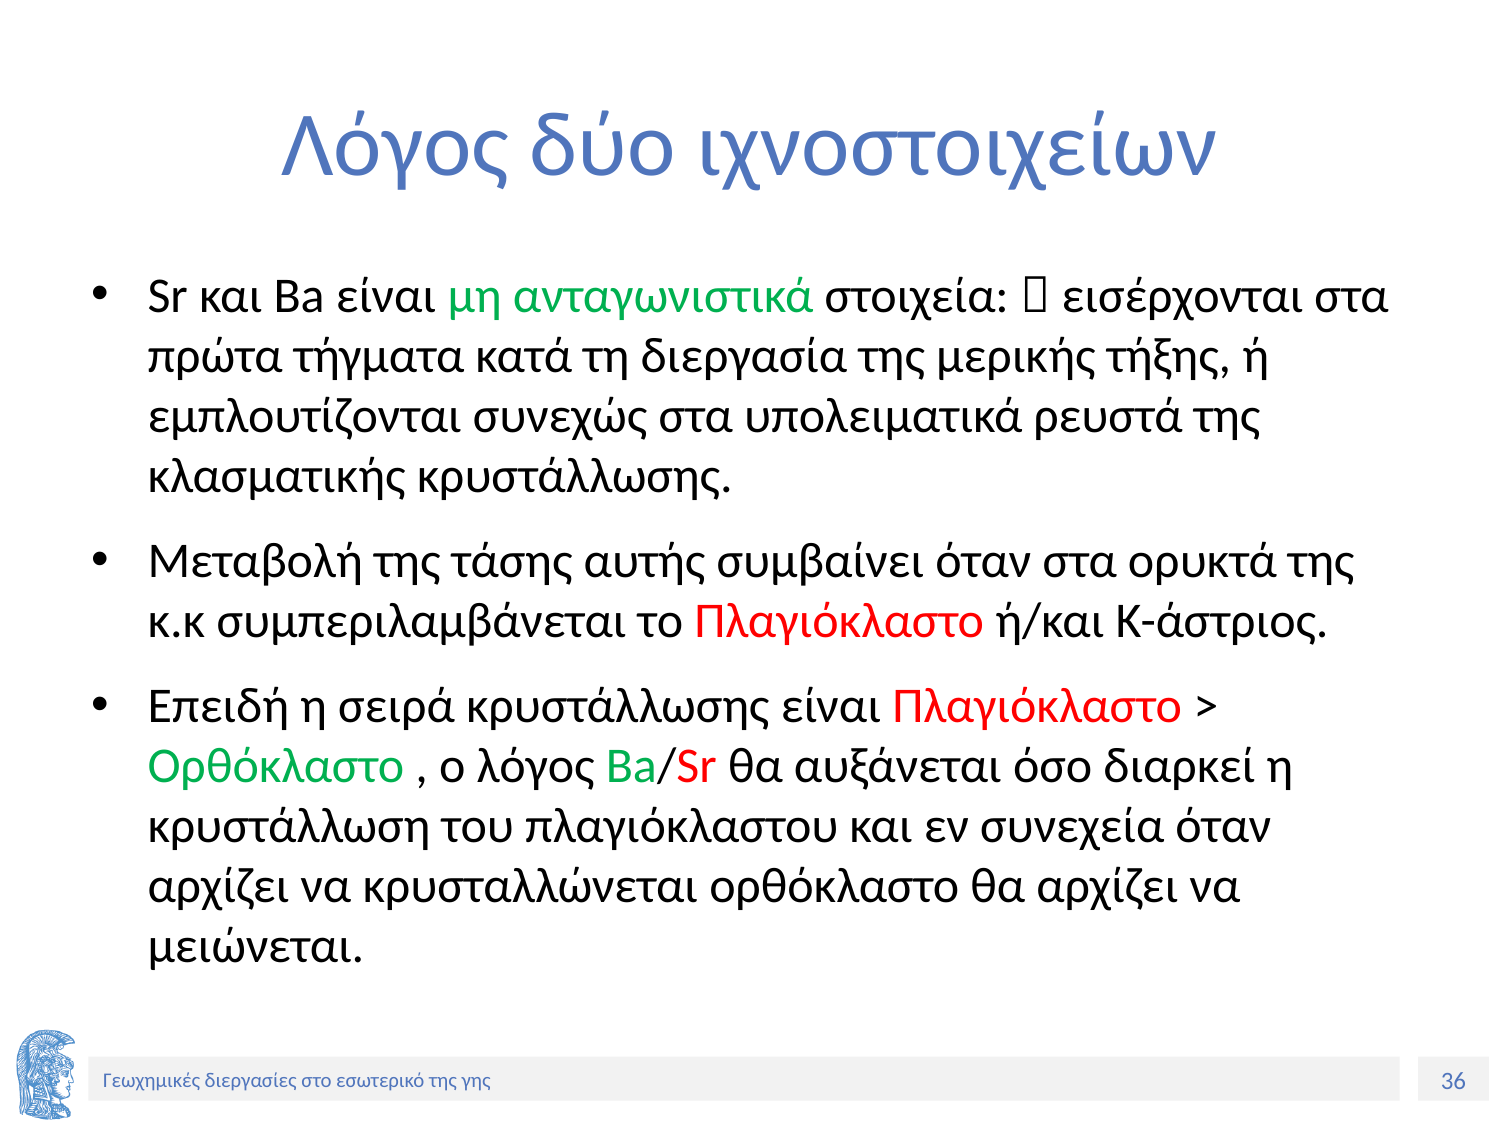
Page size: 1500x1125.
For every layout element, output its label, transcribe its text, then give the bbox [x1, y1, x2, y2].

picture [9, 1026, 81, 1120]
list Sr και Ba είναι μη ανταγωνιστικά στοιχεία:  εισέρχονται στα πρώτα τήγματα κατά τη διεργασία της μερικής τήξης, ή εμπλουτίζονται συνεχώς στα υπολειματικά ρευστά της κλασματικής κρυστάλλωσης. Μεταβολή της τάσης αυτής συμβαίνει όταν στα ορυκτά της κ.κ συμπεριλαμβάνεται το Πλαγιόκλαστο ή/και Κ-άστριος. Επειδή η σειρά κρυστάλλωσης είναι Πλαγιόκλαστο > Ορθόκλαστο , ο λόγος Ba/Sr θα αυξάνεται όσο διαρκεί η κρυστάλλωση του πλαγιόκλαστου και εν συνεχεία όταν αρχίζει να κρυσταλλώνεται ορθόκλαστο θα αρχίζει να μειώνεται. [76, 255, 1427, 998]
title Λόγος δύο ιχνοστοιχείων [75, 45, 1425, 233]
